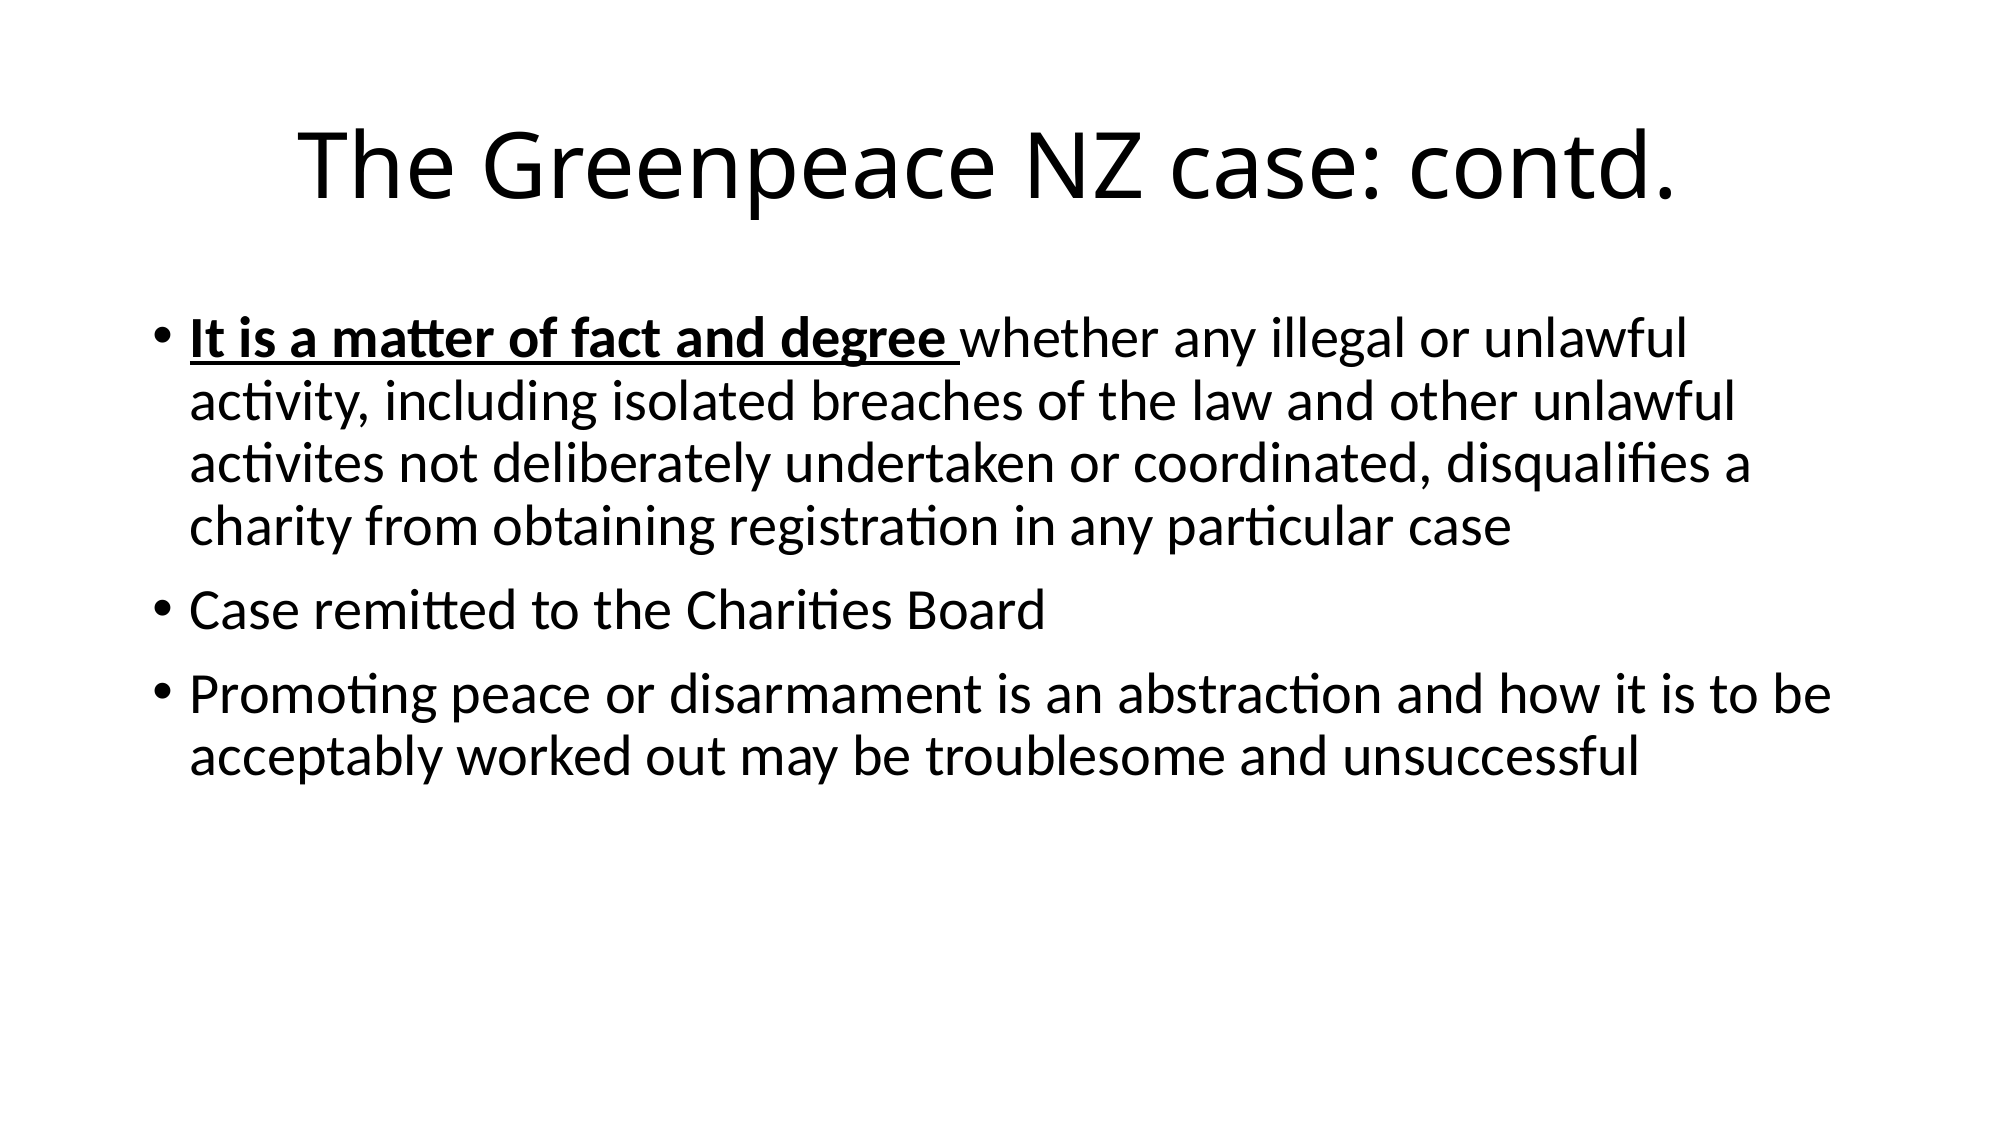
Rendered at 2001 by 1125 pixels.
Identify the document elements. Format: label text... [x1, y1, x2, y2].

title The Greenpeace NZ case: contd. [137, 59, 1863, 278]
list It is a matter of fact and degree whether any illegal or unlawful activity, including isolated breaches of the law and other unlawful activites not deliberately undertaken or coordinated, disqualifies a charity from obtaining registration in any particular case Case remitted to the Charities Board Promoting peace or disarmament is an abstraction and how it is to be acceptably worked out may be troublesome and unsuccessful [137, 299, 1863, 1014]
